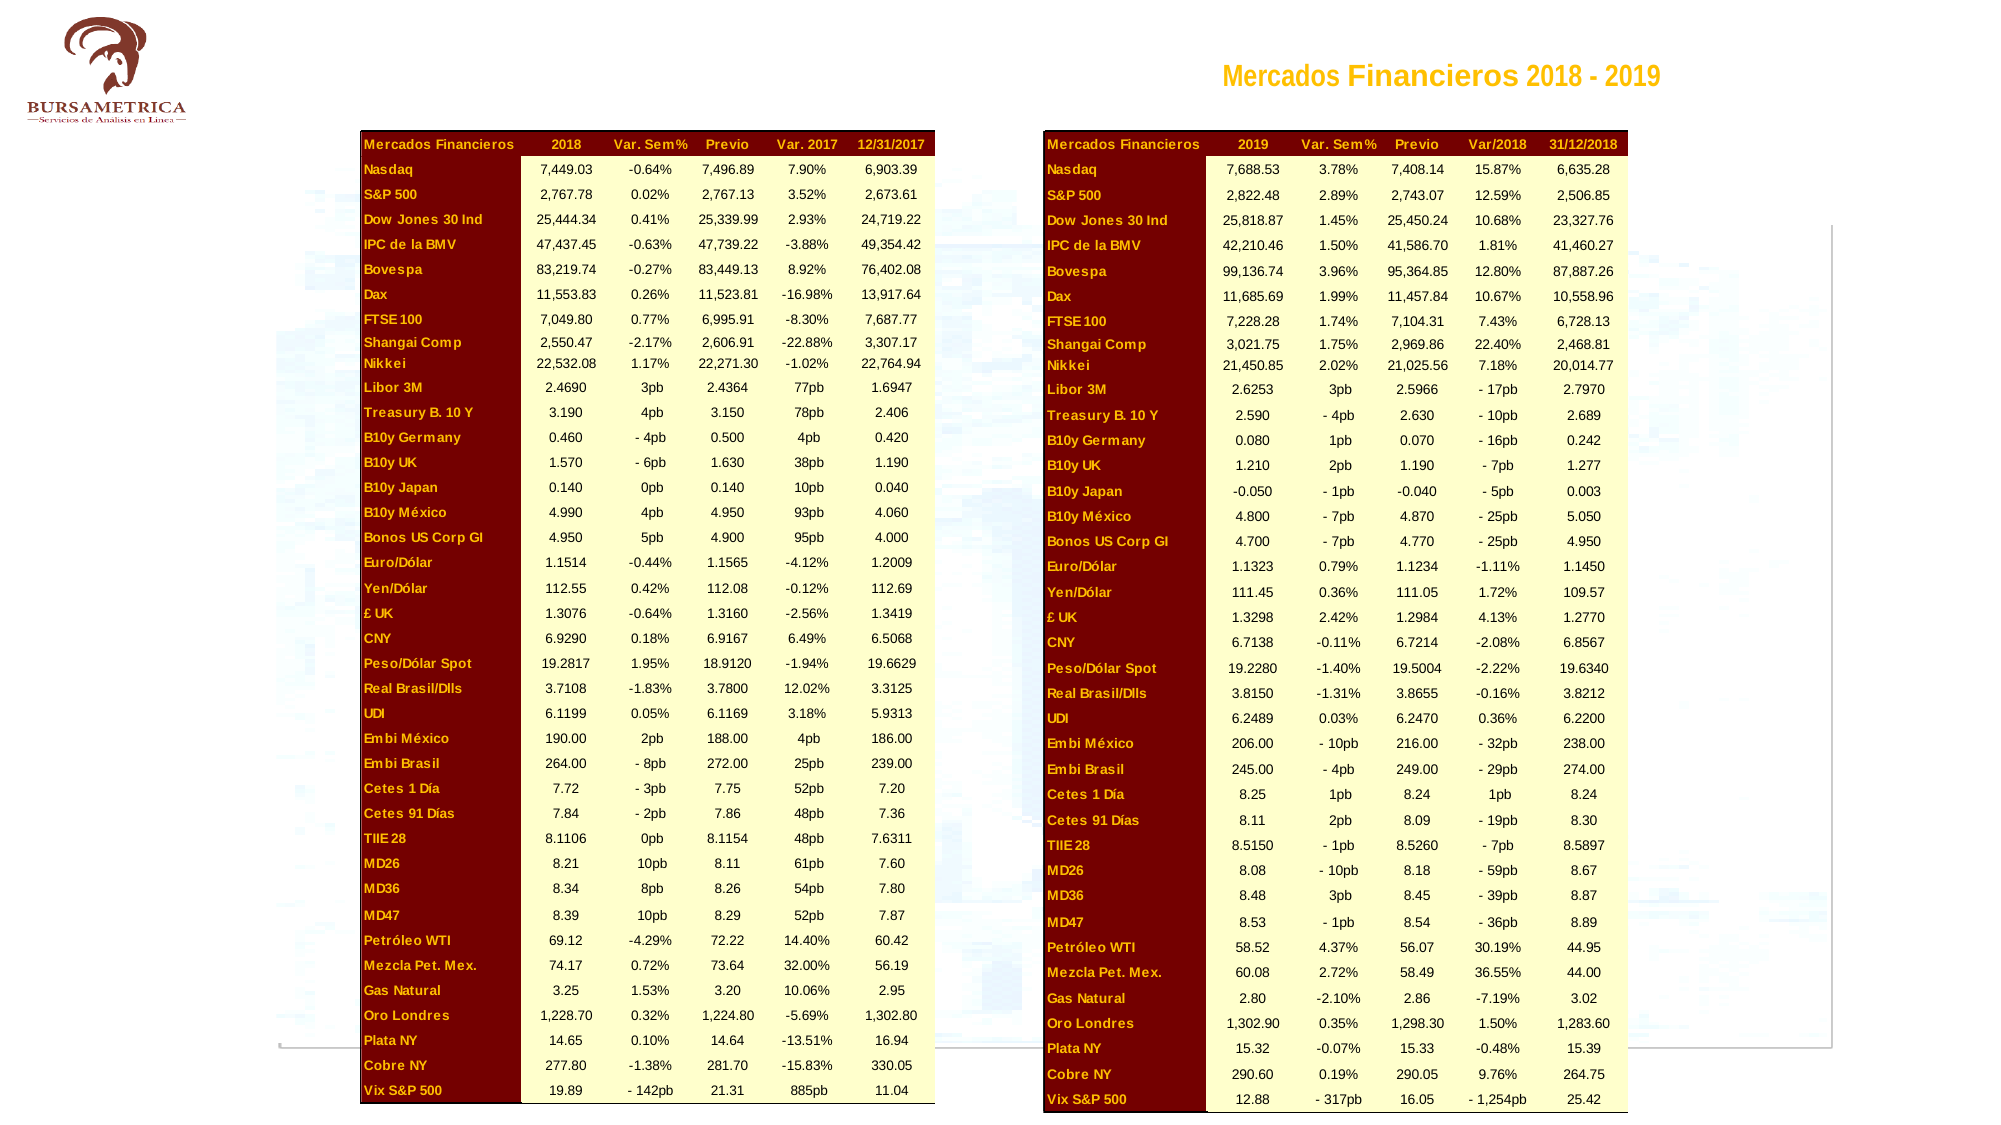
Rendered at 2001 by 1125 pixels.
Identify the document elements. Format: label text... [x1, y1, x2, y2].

picture [25, 15, 188, 124]
text_box Mercados Financieros 2018 - 2019 [1208, 48, 1704, 100]
picture [1042, 130, 1630, 1114]
picture [359, 130, 937, 1105]
